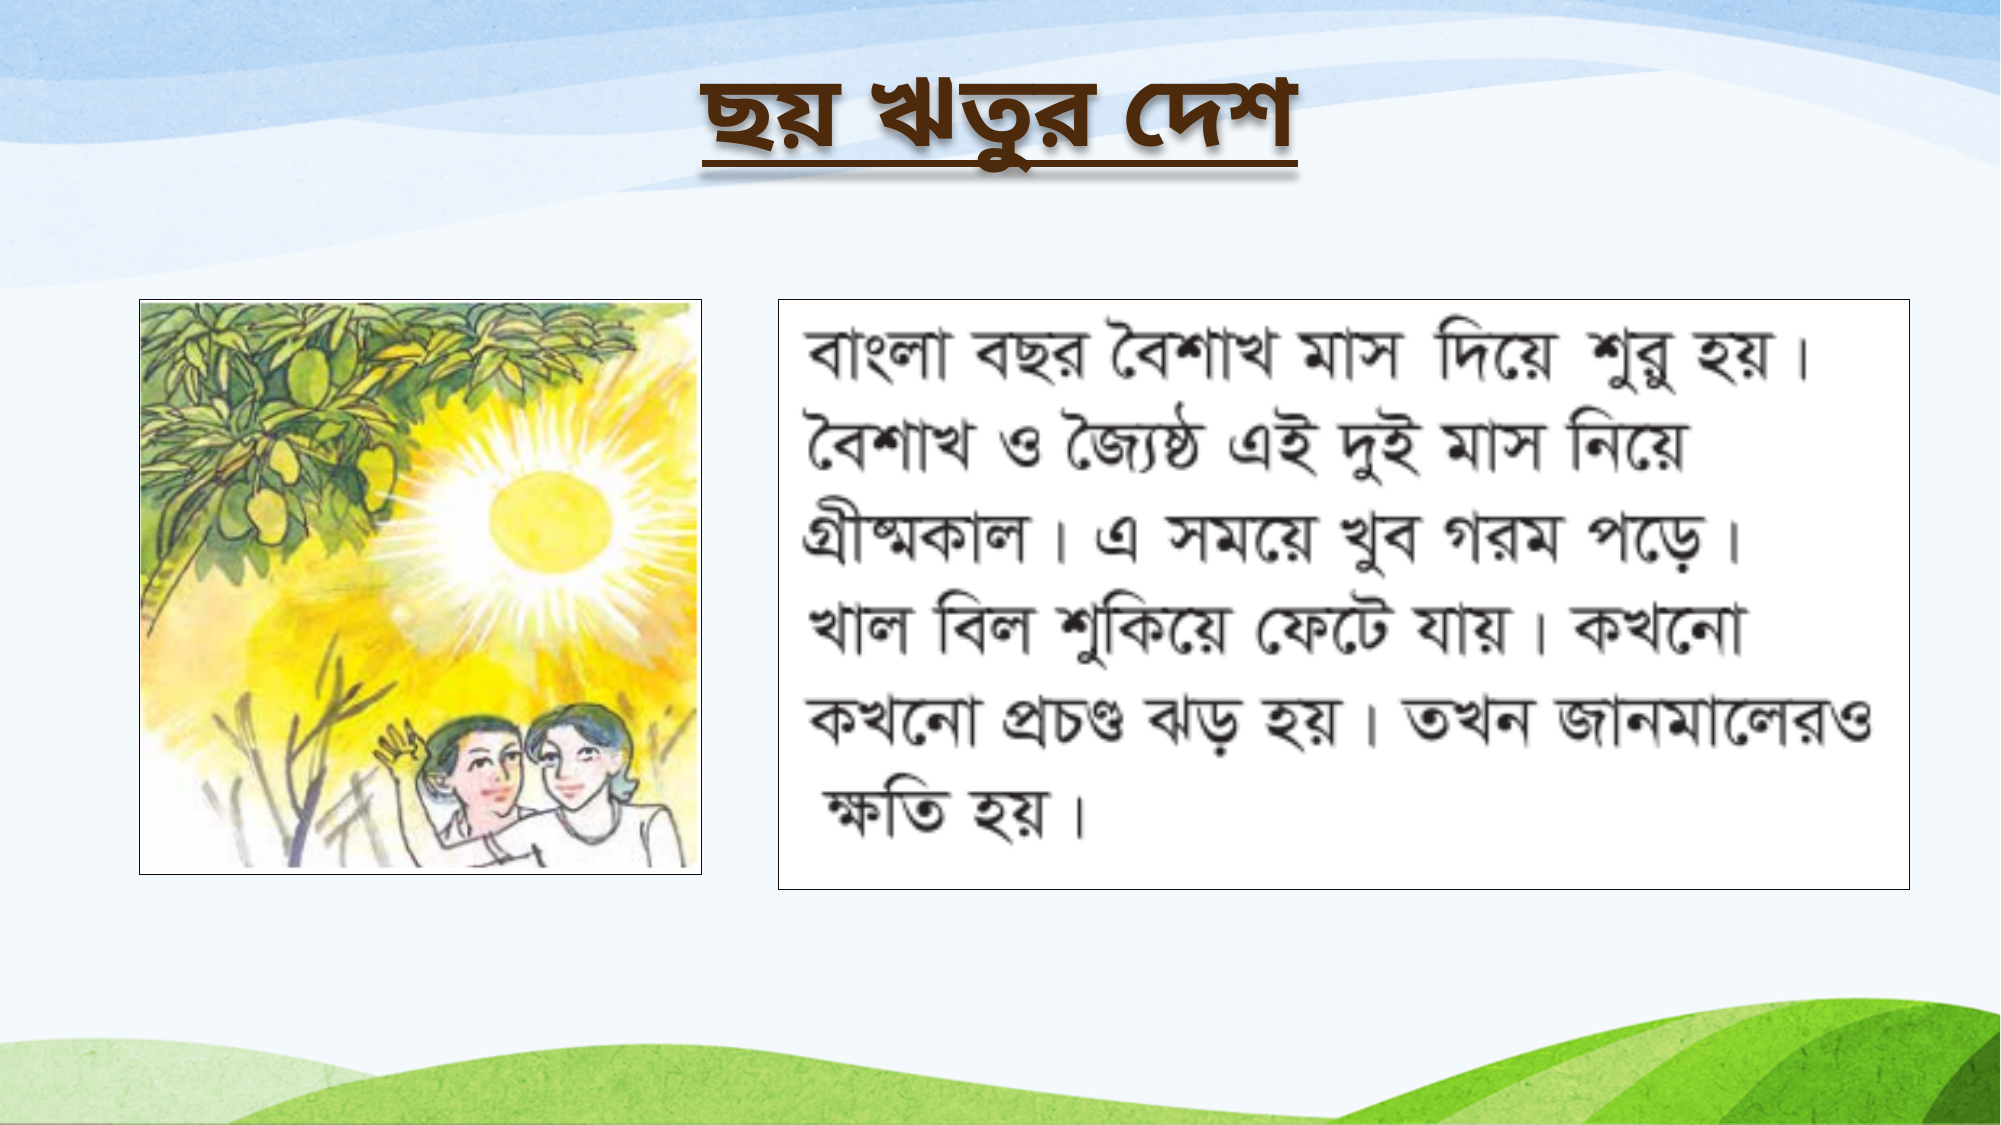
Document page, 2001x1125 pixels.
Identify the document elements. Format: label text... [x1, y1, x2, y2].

title ছয় ঋতুর দেশ [174, 44, 1825, 176]
picture [0, 0, 2001, 1125]
